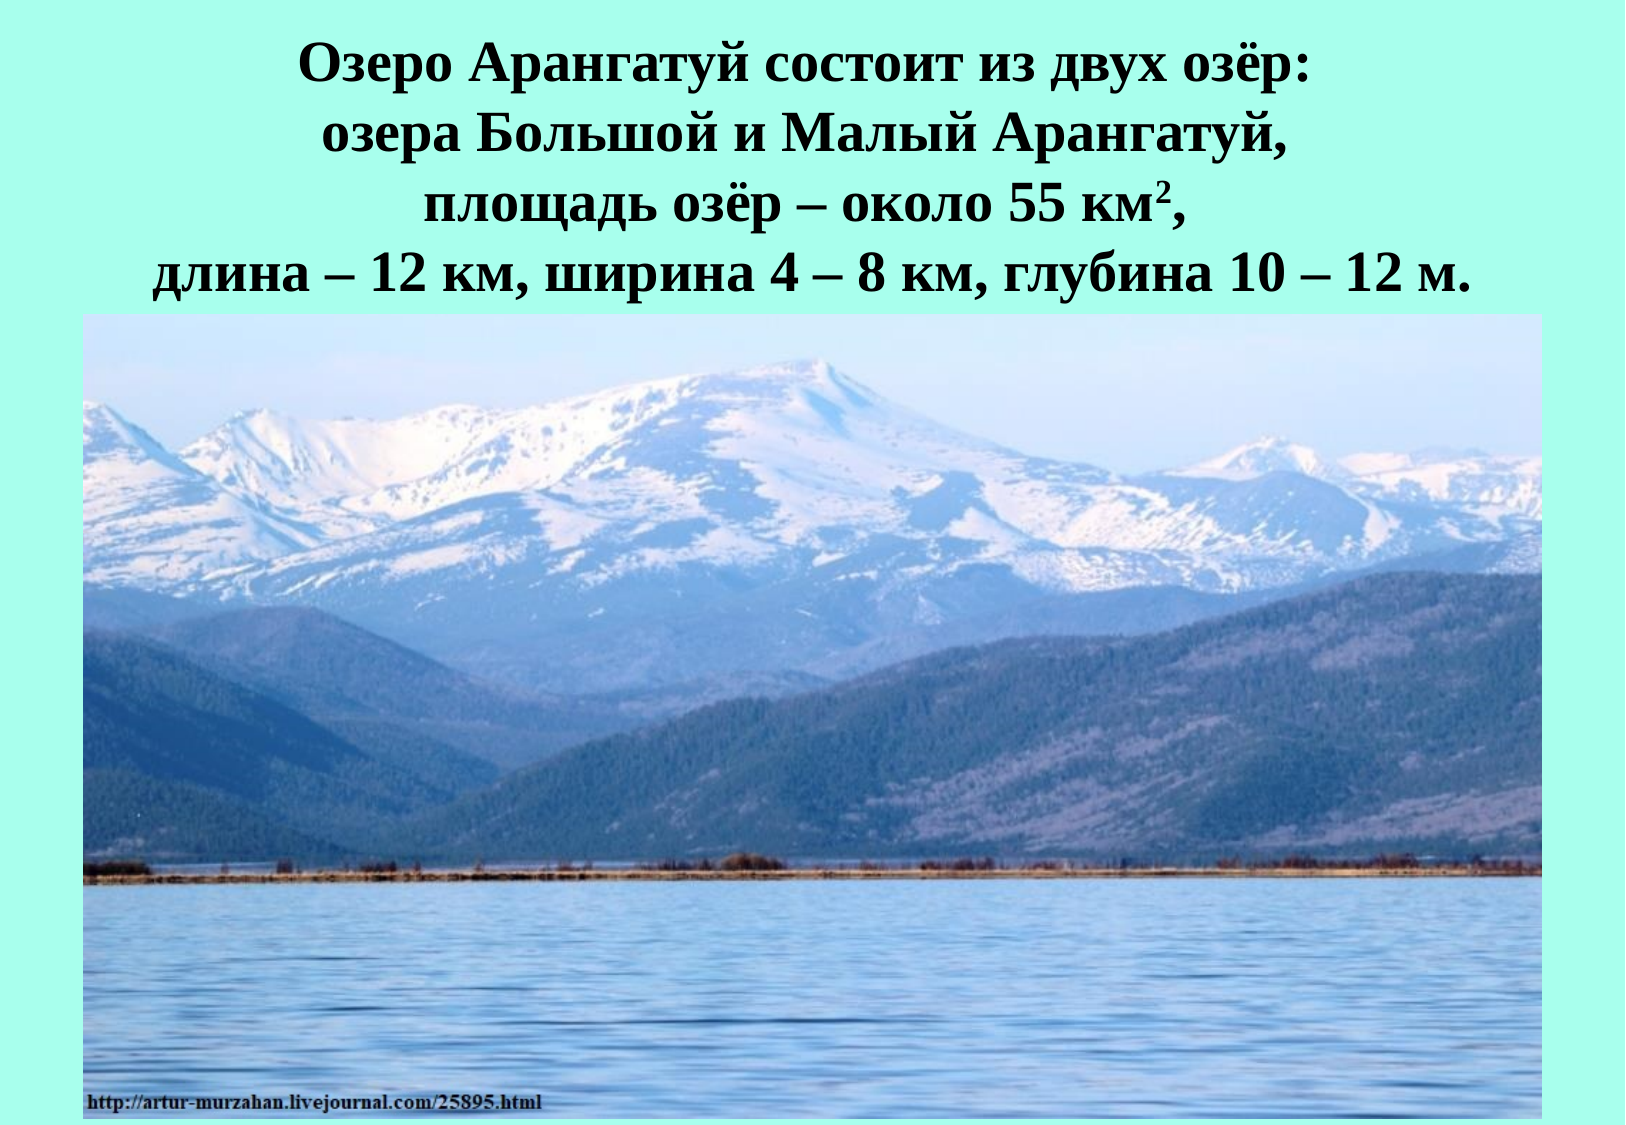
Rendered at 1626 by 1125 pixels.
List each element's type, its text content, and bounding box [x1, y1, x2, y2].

title Озеро Арангатуй состоит из двух озёр: озера Большой и Малый Арангатуй, площадь озёр – около 55 км2, длина – 12 км, ширина 4 – 8 км, глубина 10 – 12 м. [0, 0, 1625, 327]
picture [82, 314, 1542, 1120]
